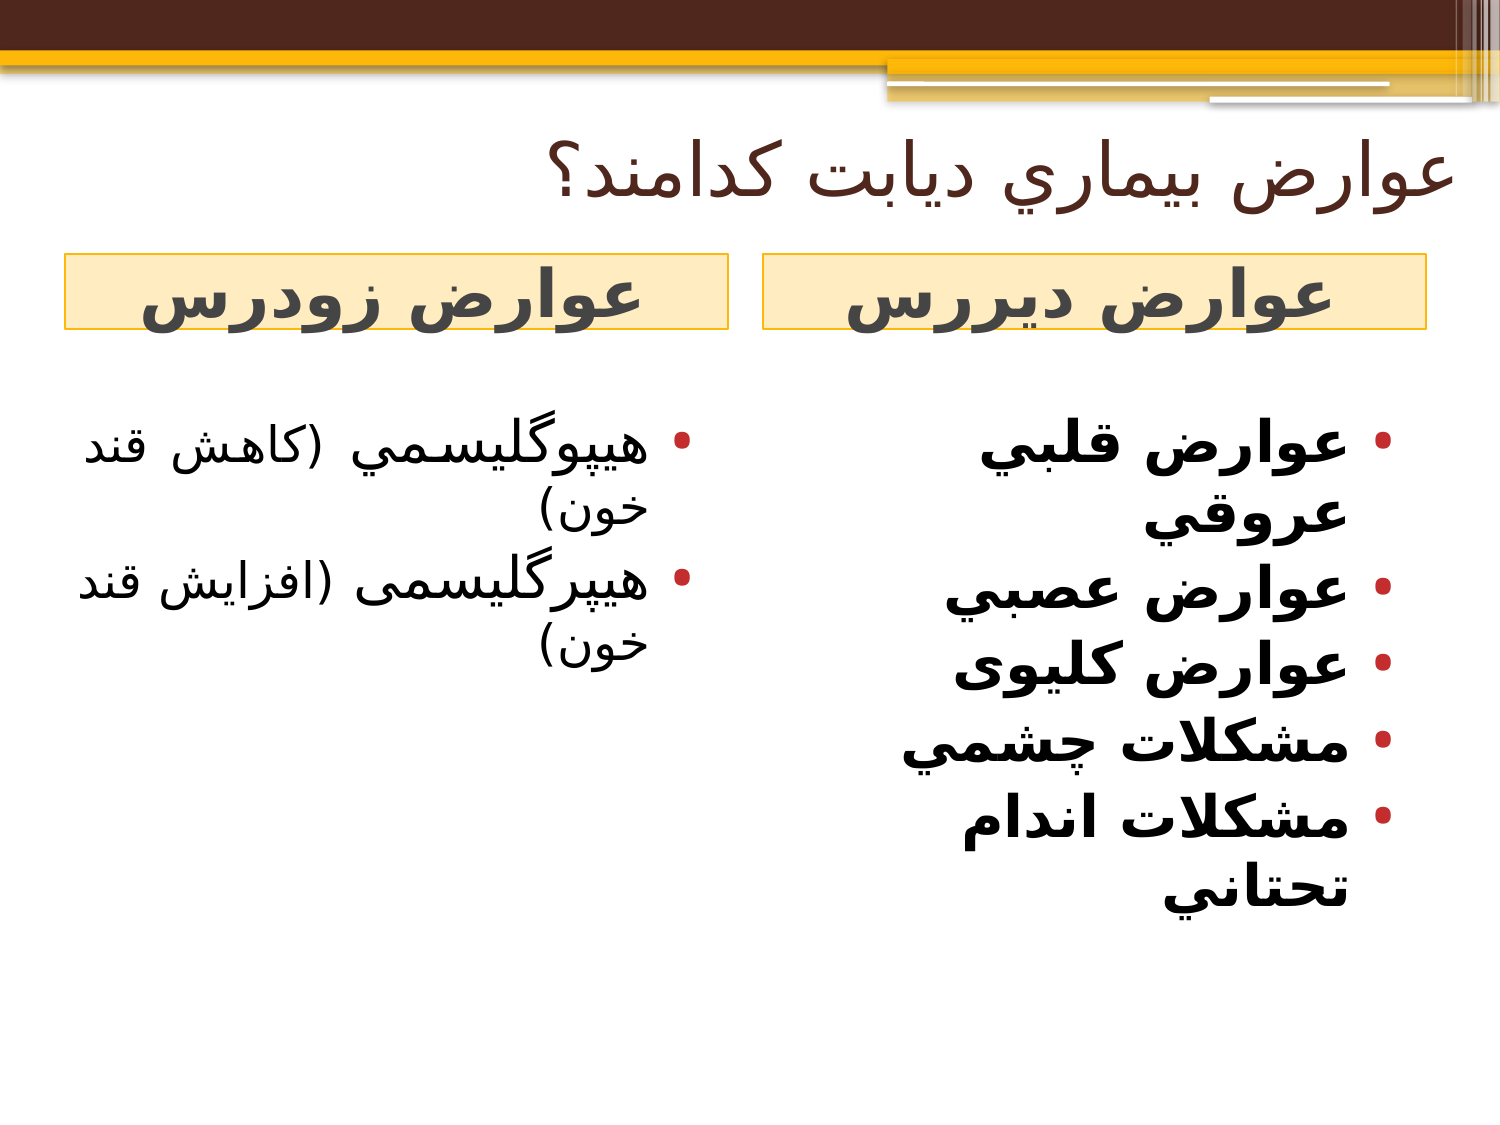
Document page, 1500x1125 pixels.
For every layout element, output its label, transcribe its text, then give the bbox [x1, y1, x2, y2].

list عوارض زودرس [64, 253, 729, 330]
list عوارض دیررس [762, 253, 1427, 330]
list هيپوگليسمي (كاهش قند خون) هیپرگلیسمی (افزایش قند خون) [62, 397, 726, 1082]
list عوارض قلبي عروقي عوارض عصبي عوارض کلیوی مشكلات چشمي مشكلات اندام تحتاني [787, 397, 1427, 998]
title عوارض بيماري ديابت كدامند؟ [100, 78, 1476, 254]
